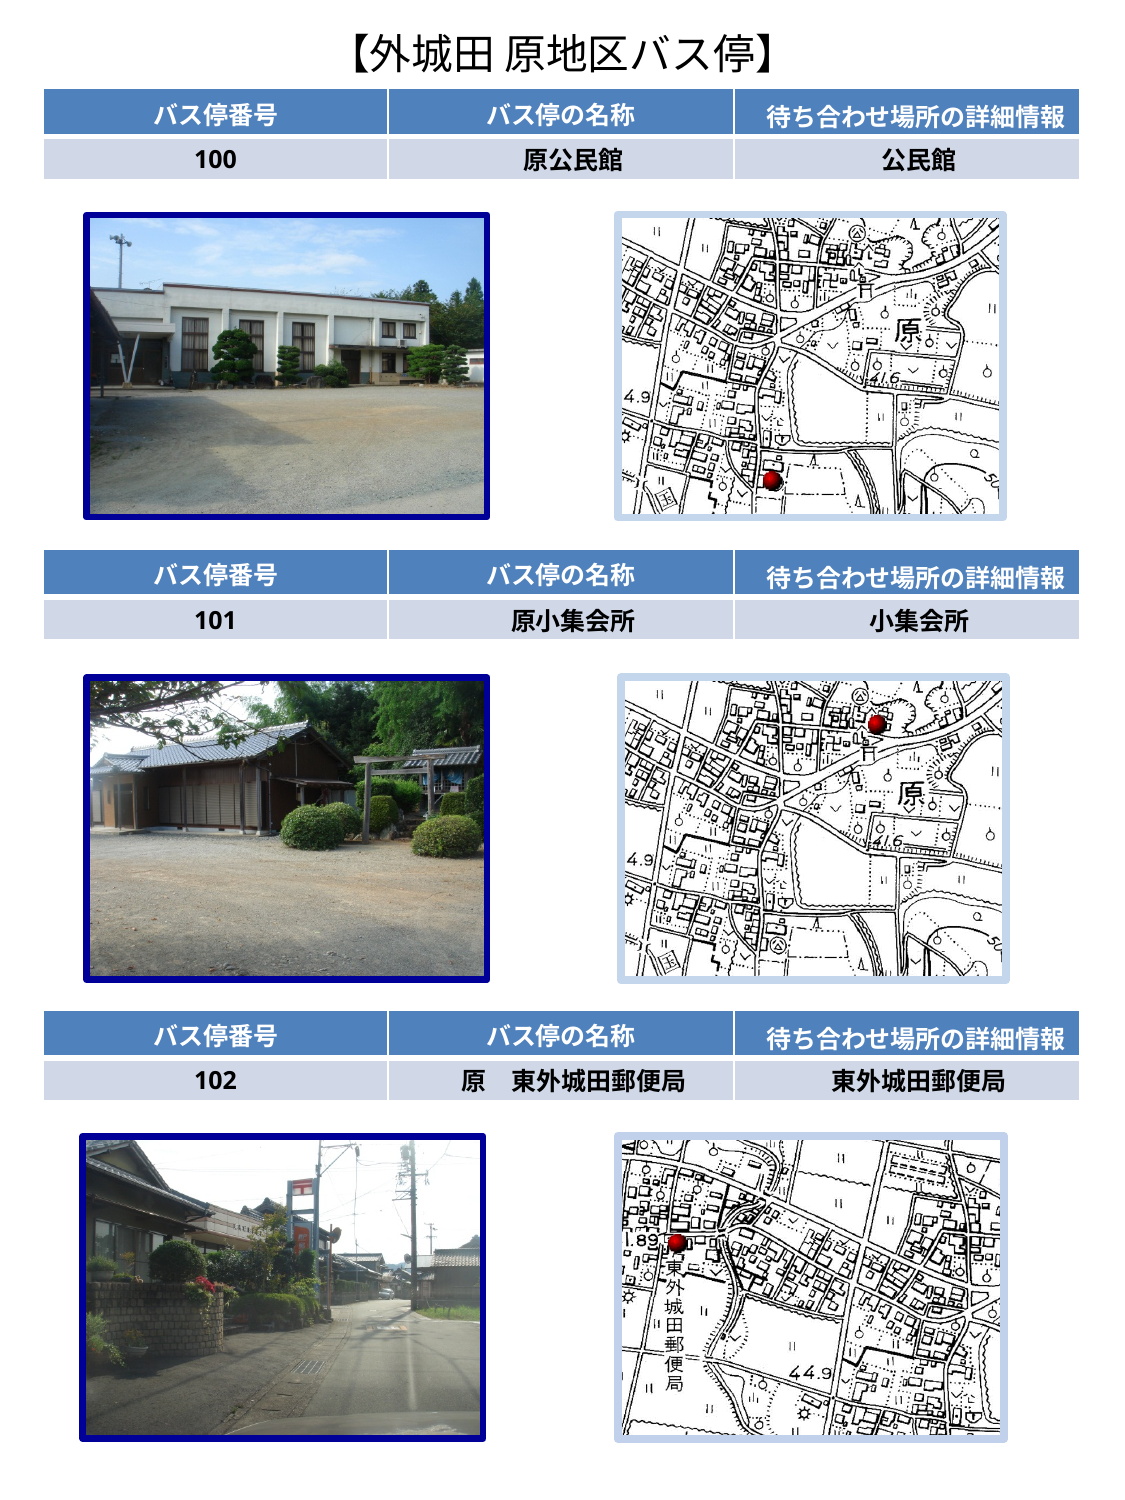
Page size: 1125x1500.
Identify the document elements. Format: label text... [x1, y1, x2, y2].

title 【外城田 原地区バス停】 [0, 17, 1125, 89]
table_header バス停番号 [44, 89, 387, 134]
table_cell 原公民館 [389, 139, 733, 179]
table_cell 東外城田郵便局 [735, 1061, 1079, 1100]
table_header 待ち合わせ場所の詳細情報 [735, 550, 1079, 594]
table_header バス停の名称 [389, 550, 733, 594]
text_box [89, 218, 1000, 514]
table_cell 101 [44, 600, 387, 639]
table_header 待ち合わせ場所の詳細情報 [735, 1011, 1079, 1055]
table_header バス停番号 [44, 550, 387, 594]
table_header バス停の名称 [389, 89, 733, 134]
table_cell 102 [44, 1061, 387, 1100]
table_cell 100 [44, 139, 387, 179]
table_cell 原 東外城田郵便局 [389, 1061, 733, 1100]
table_header バス停番号 [44, 1011, 387, 1055]
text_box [85, 1139, 1001, 1436]
table_header バス停の名称 [389, 1011, 733, 1055]
table_cell 公民館 [735, 139, 1079, 179]
table_cell 原小集会所 [389, 600, 733, 639]
table_cell 小集会所 [735, 600, 1079, 639]
table_header 待ち合わせ場所の詳細情報 [735, 89, 1079, 134]
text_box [89, 680, 1003, 977]
